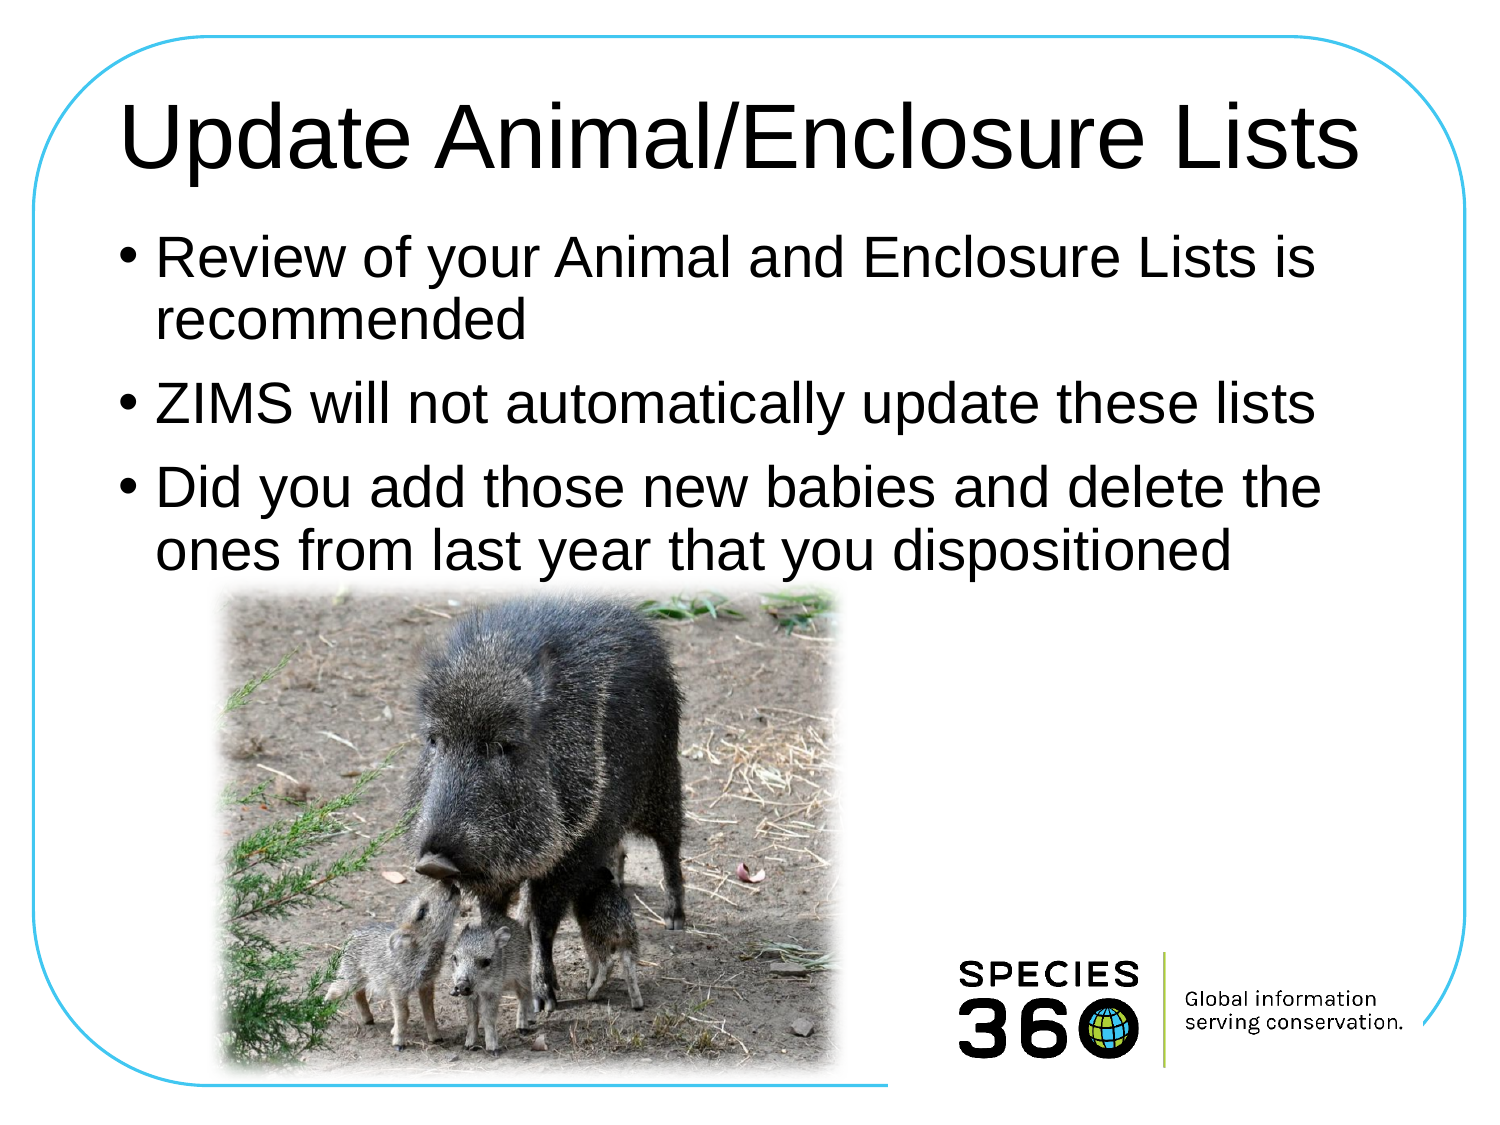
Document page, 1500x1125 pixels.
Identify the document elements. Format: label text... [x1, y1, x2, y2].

list Review of your Animal and Enclosure Lists is recommended ZIMS will not automatically update these lists Did you add those new babies and delete the ones from last year that you dispositioned [103, 219, 1397, 933]
picture [207, 576, 848, 1083]
picture [954, 944, 1407, 1075]
title Update Animal/Enclosure Lists [103, 30, 1397, 219]
